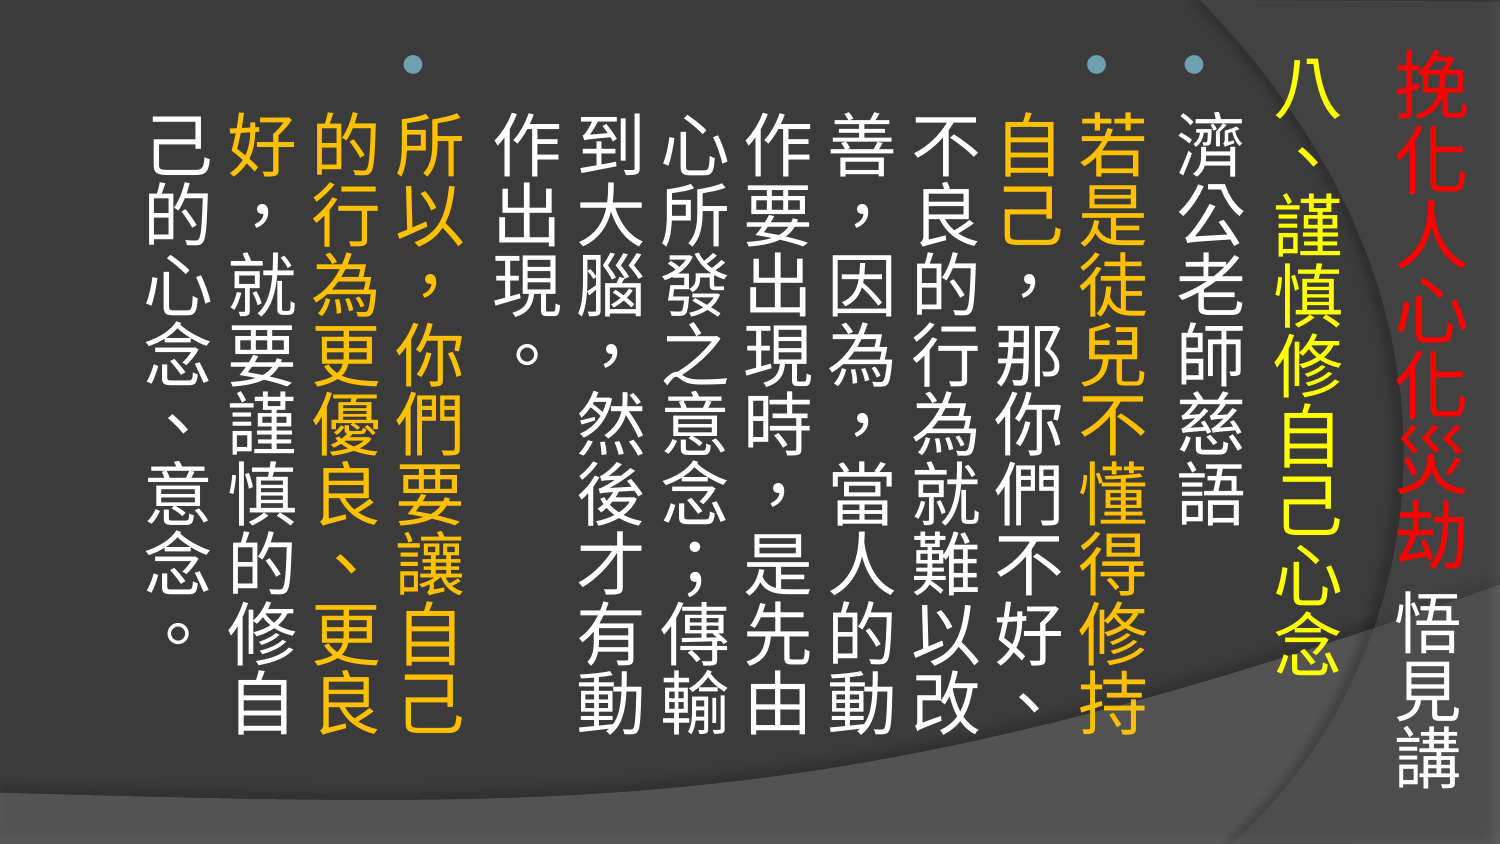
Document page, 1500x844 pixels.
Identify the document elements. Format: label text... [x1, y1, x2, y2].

title 挽化人心化災劫 悟見講 [1376, 20, 1483, 820]
list 八、謹慎修自己心念 濟公老師慈語 若是徒兒不懂得修持自己，那你們不好、不良的行為就難以改善，因為，當人的動作要出現時，是先由心所發之意念；傳輸到大腦，然後才有動作出現。 所以，你們要讓自己的行為更優良、更良好，就要謹慎的修自己的心念、意念。 [29, 31, 1357, 819]
